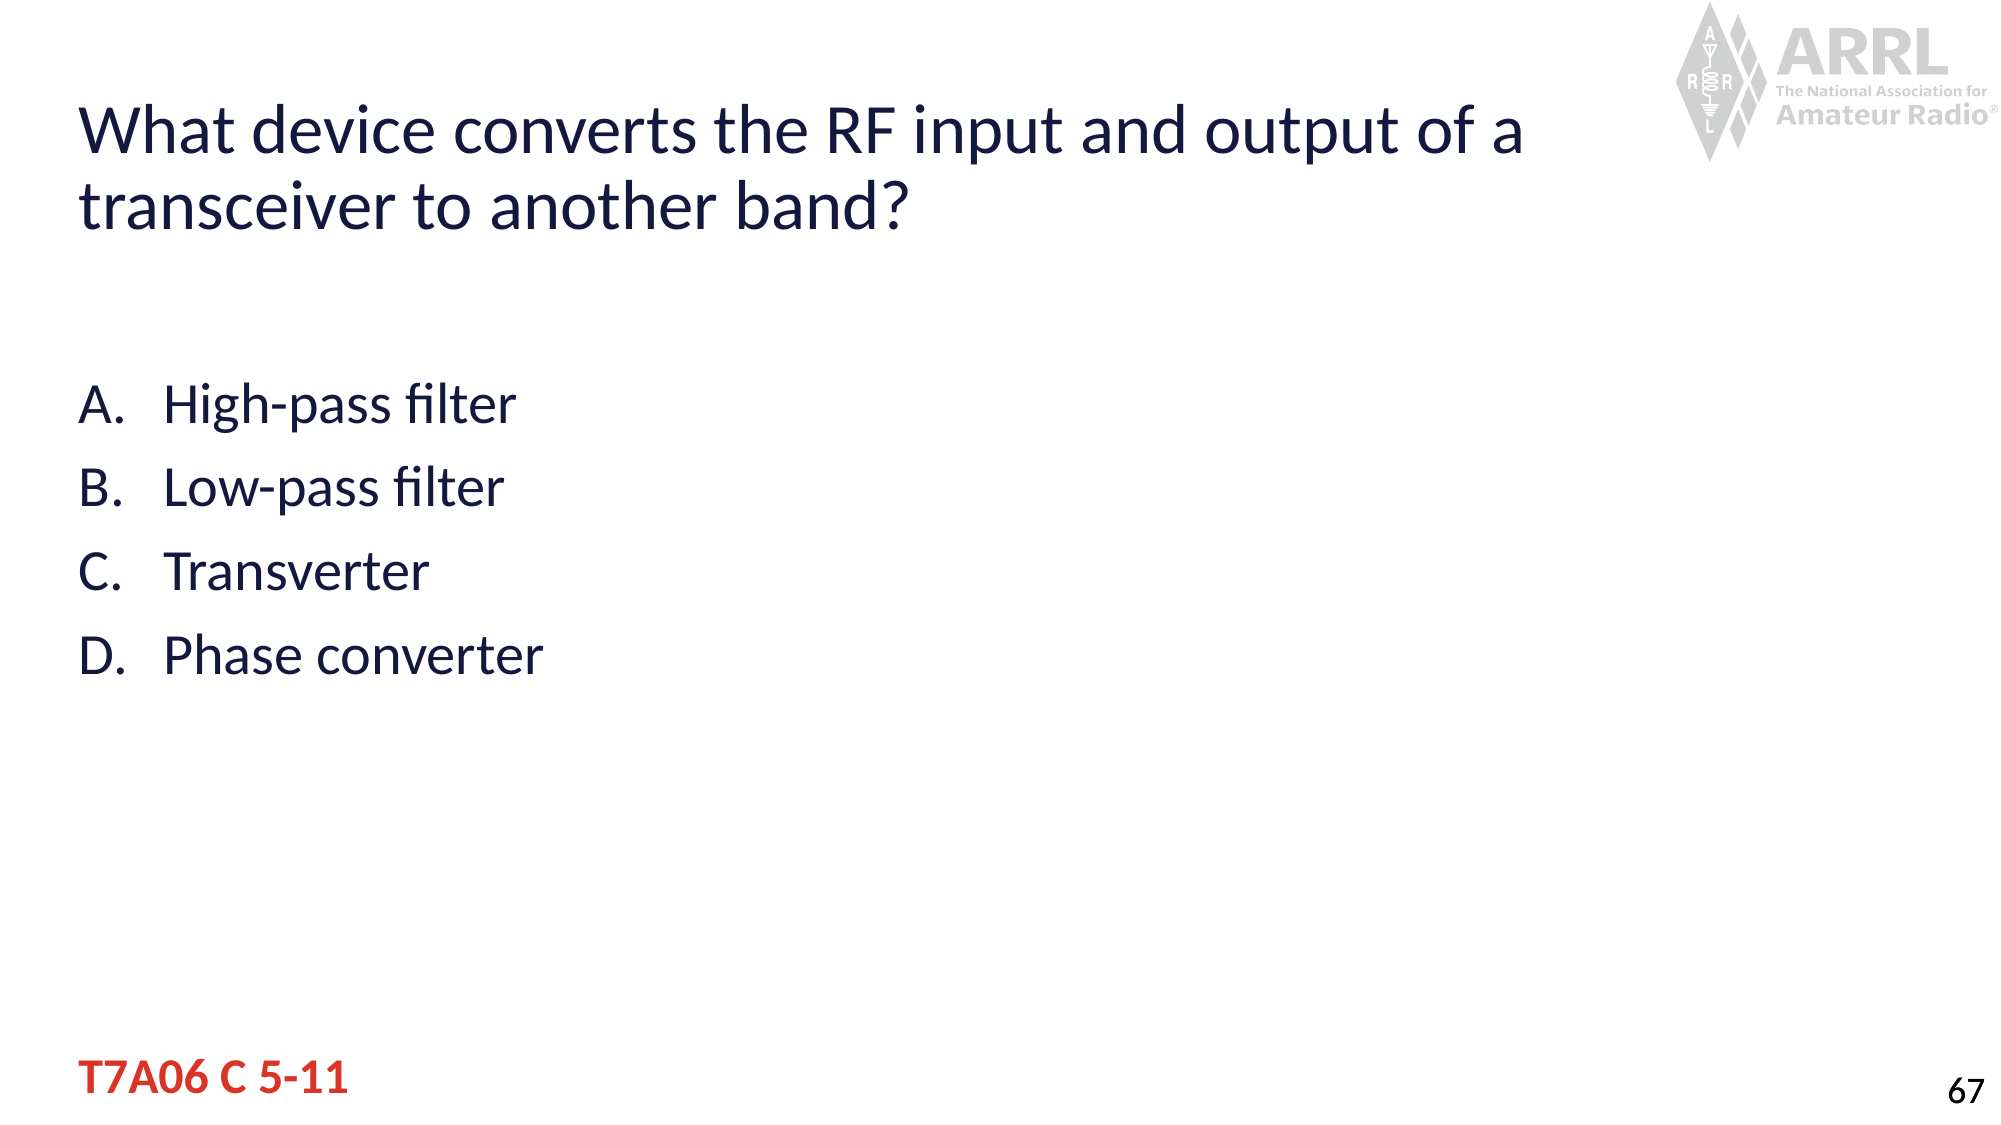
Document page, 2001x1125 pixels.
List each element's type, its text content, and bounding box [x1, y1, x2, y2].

title What device converts the RF input and output of a transceiver to another band? [63, 59, 1863, 278]
text_box T7A06 C 5-11 [63, 1036, 921, 1112]
picture [1674, 0, 2000, 164]
list High-pass filter Low-pass filter Transverter Phase converter [63, 365, 1863, 989]
